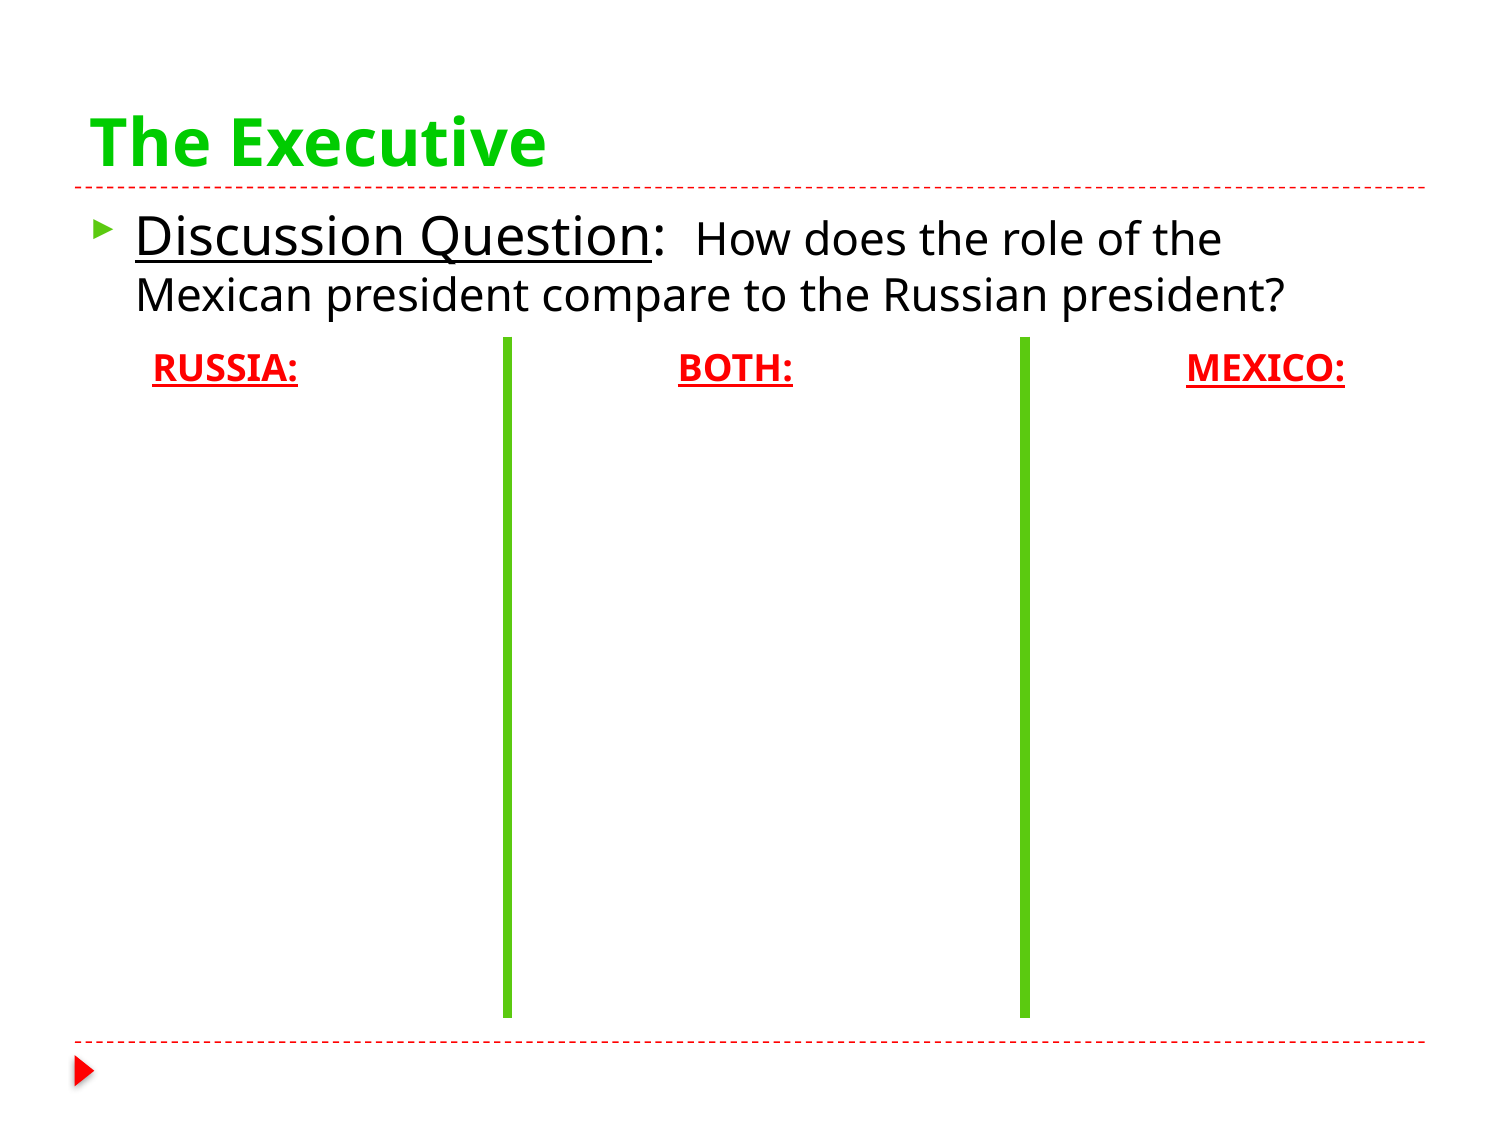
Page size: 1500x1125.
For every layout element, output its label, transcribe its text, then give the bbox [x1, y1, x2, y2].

title The Executive [75, 24, 1425, 188]
text_box RUSSIA: [62, 336, 388, 397]
list Discussion Question: How does the role of the Mexican president compare to the Russian president? [75, 193, 1413, 338]
text_box BOTH: [587, 336, 913, 397]
text_box MEXICO: [1096, 337, 1422, 397]
